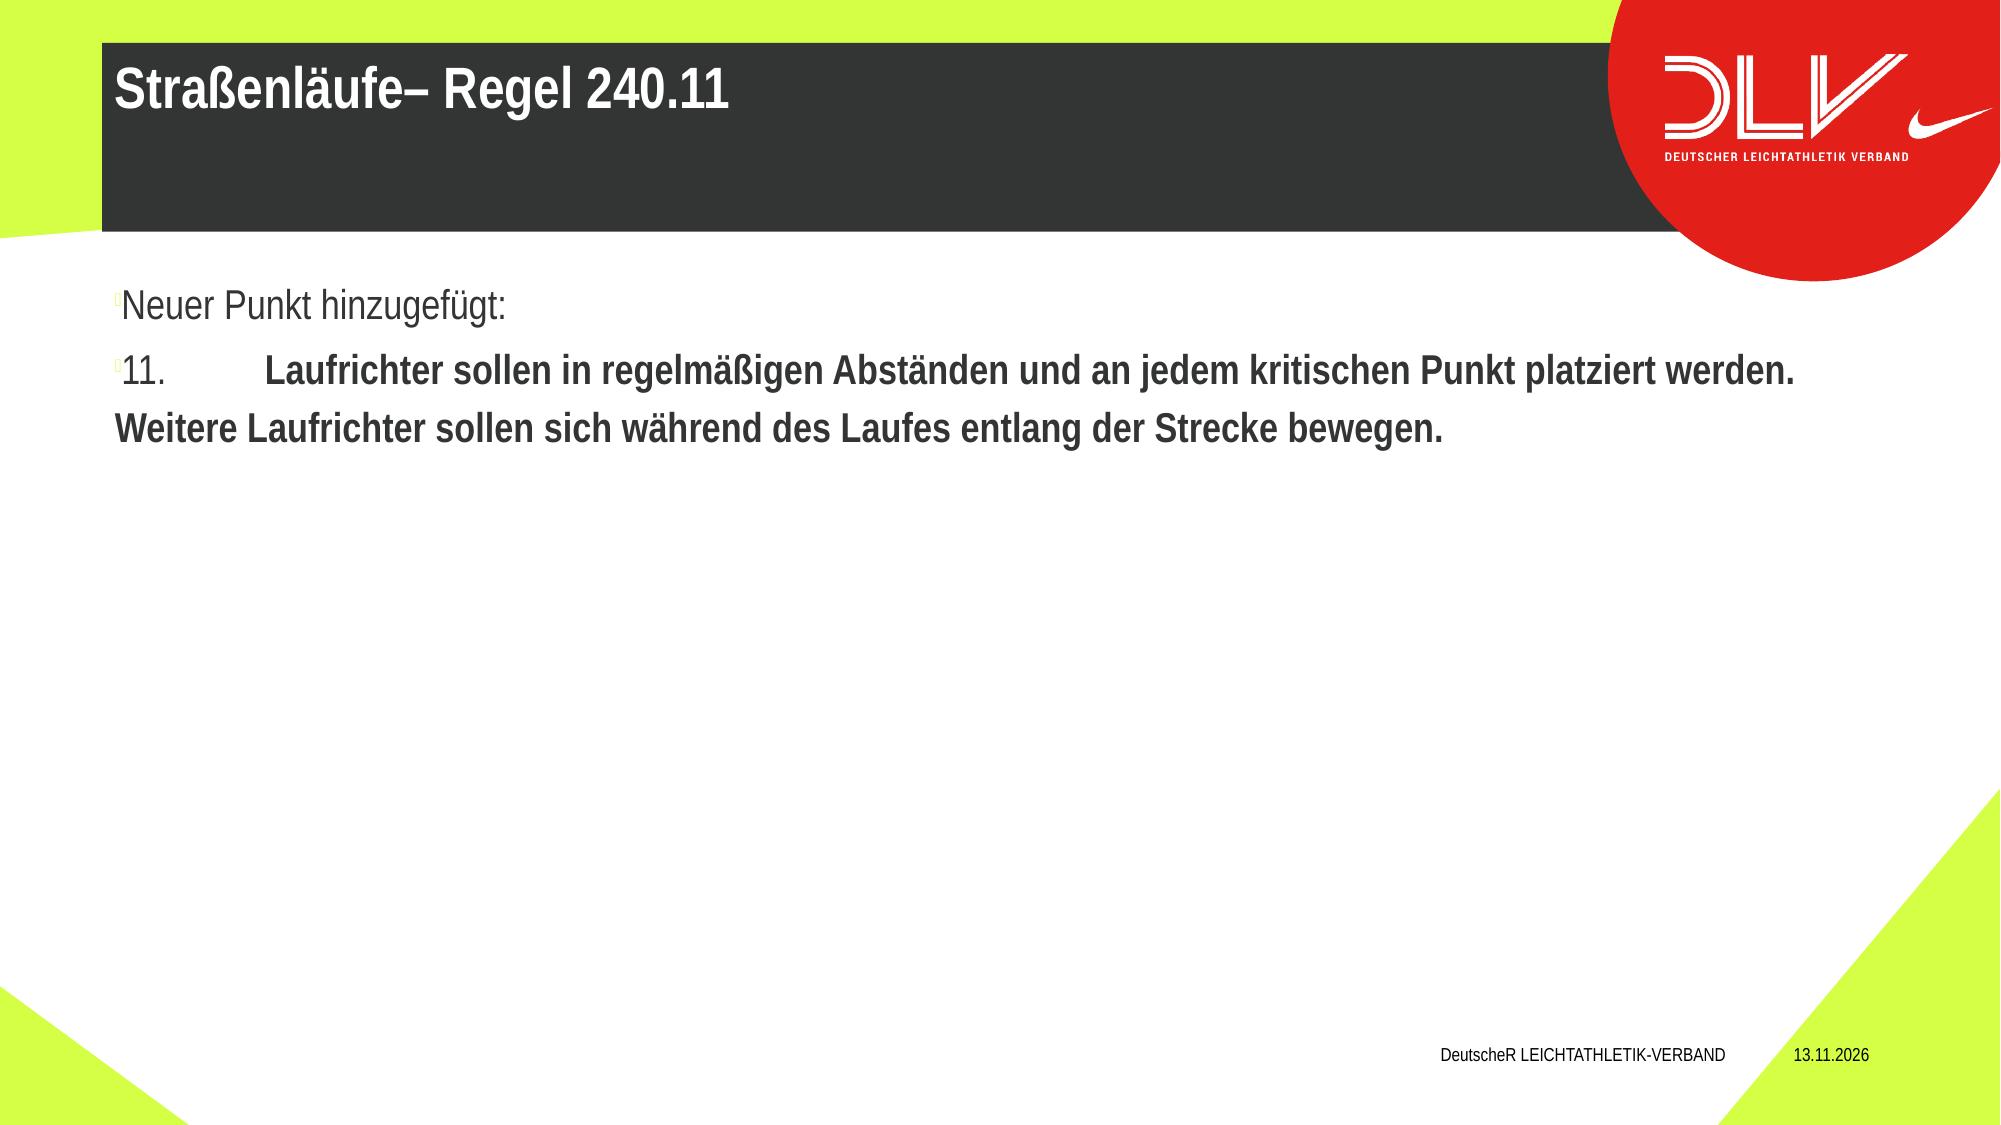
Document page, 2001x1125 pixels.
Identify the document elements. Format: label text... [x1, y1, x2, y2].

list Neuer Punkt hinzugefügt: 11. Laufrichter sollen in regelmäßigen Abständen und an jedem kritischen Punkt platziert werden. Weitere Laufrichter sollen sich während des Laufes entlang der Strecke bewegen. [99, 262, 1900, 1005]
picture [1665, 54, 1994, 161]
title Straßenläufe– Regel 240.11 [103, 43, 1473, 231]
